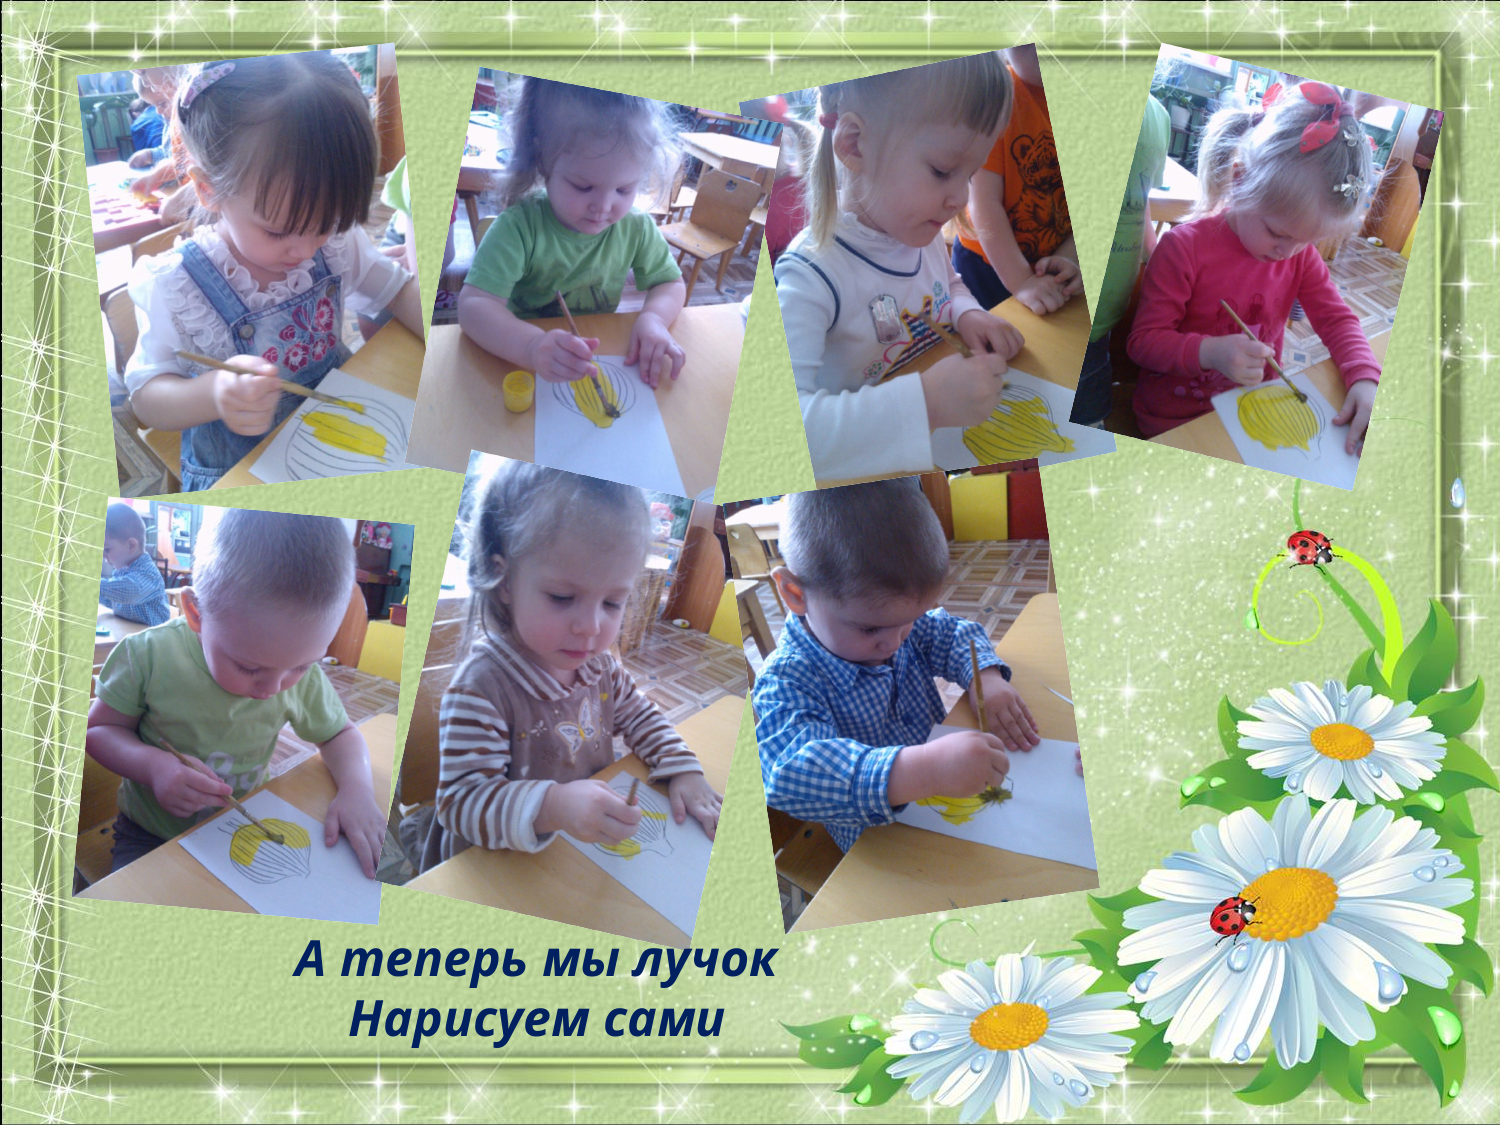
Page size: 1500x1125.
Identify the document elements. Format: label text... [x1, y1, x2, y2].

text_box А теперь мы лучок Нарисуем сами [218, 919, 857, 1055]
picture [0, 0, 1500, 1125]
